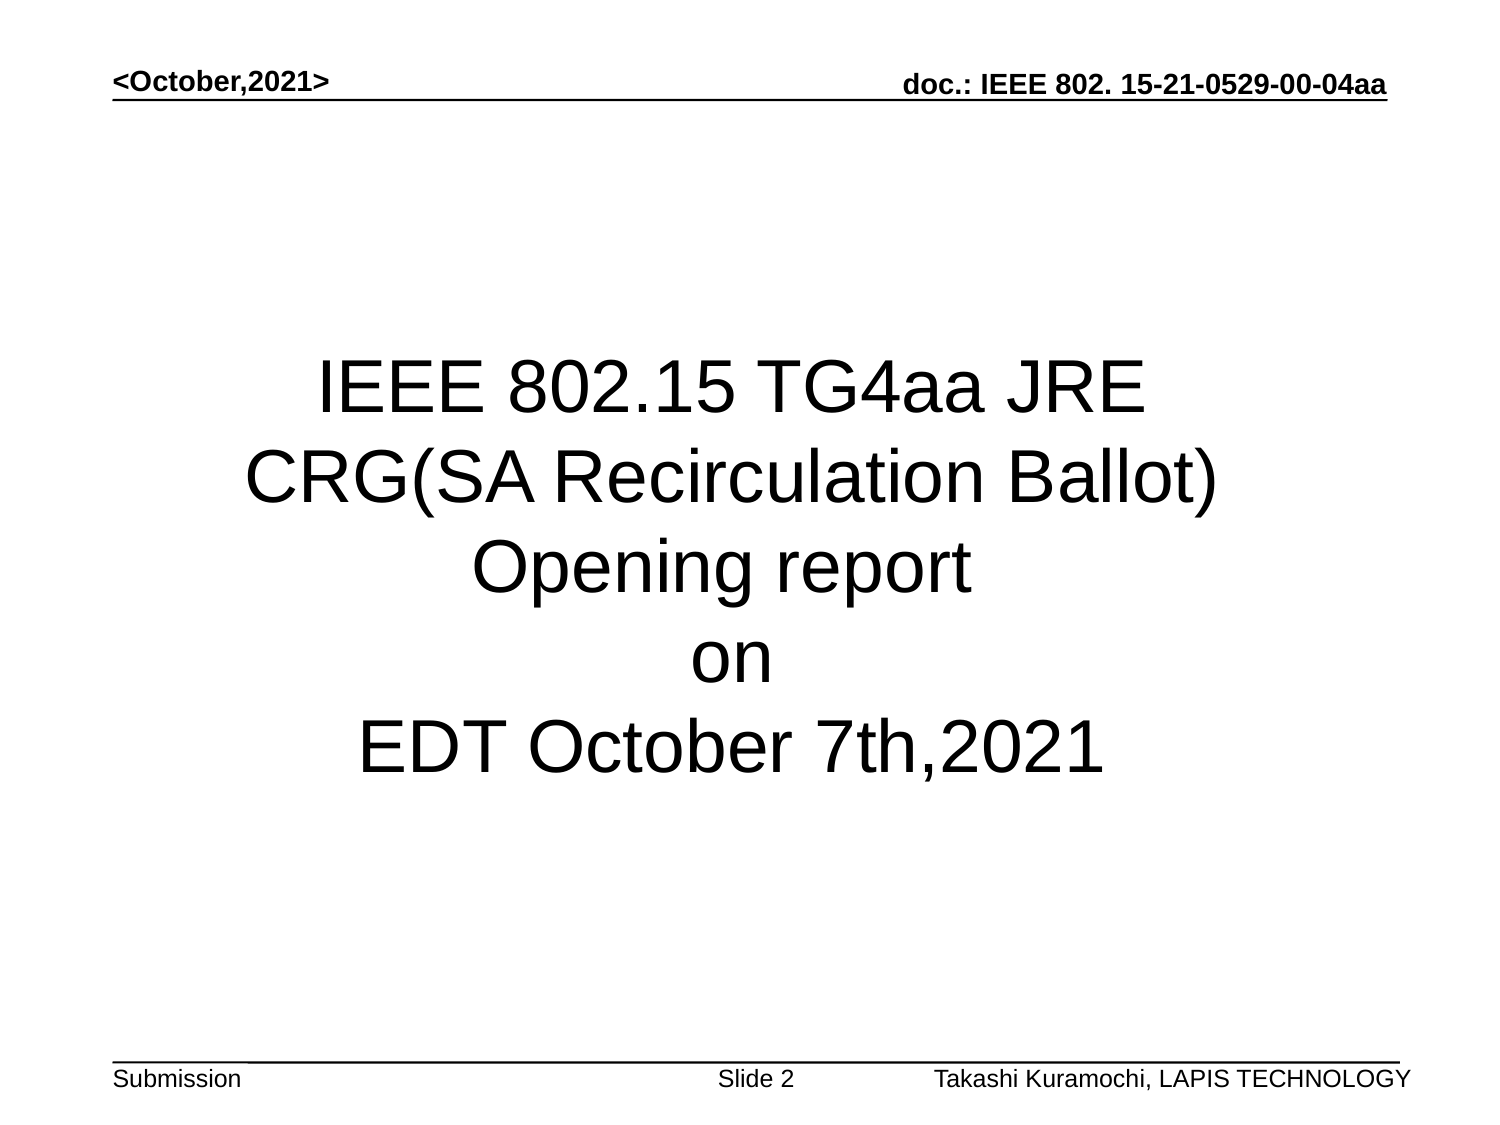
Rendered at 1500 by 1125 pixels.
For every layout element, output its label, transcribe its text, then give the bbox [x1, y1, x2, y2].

slide_number Slide 2 [709, 1062, 803, 1093]
title IEEE 802.15 TG4aa JRE CRG(SA Recirculation Ballot) Opening report on EDT October 7th,2021 [17, 243, 1447, 882]
footer Takashi Kuramochi, LAPIS TECHNOLOGY [820, 1062, 1413, 1125]
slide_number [112, 62, 375, 98]
